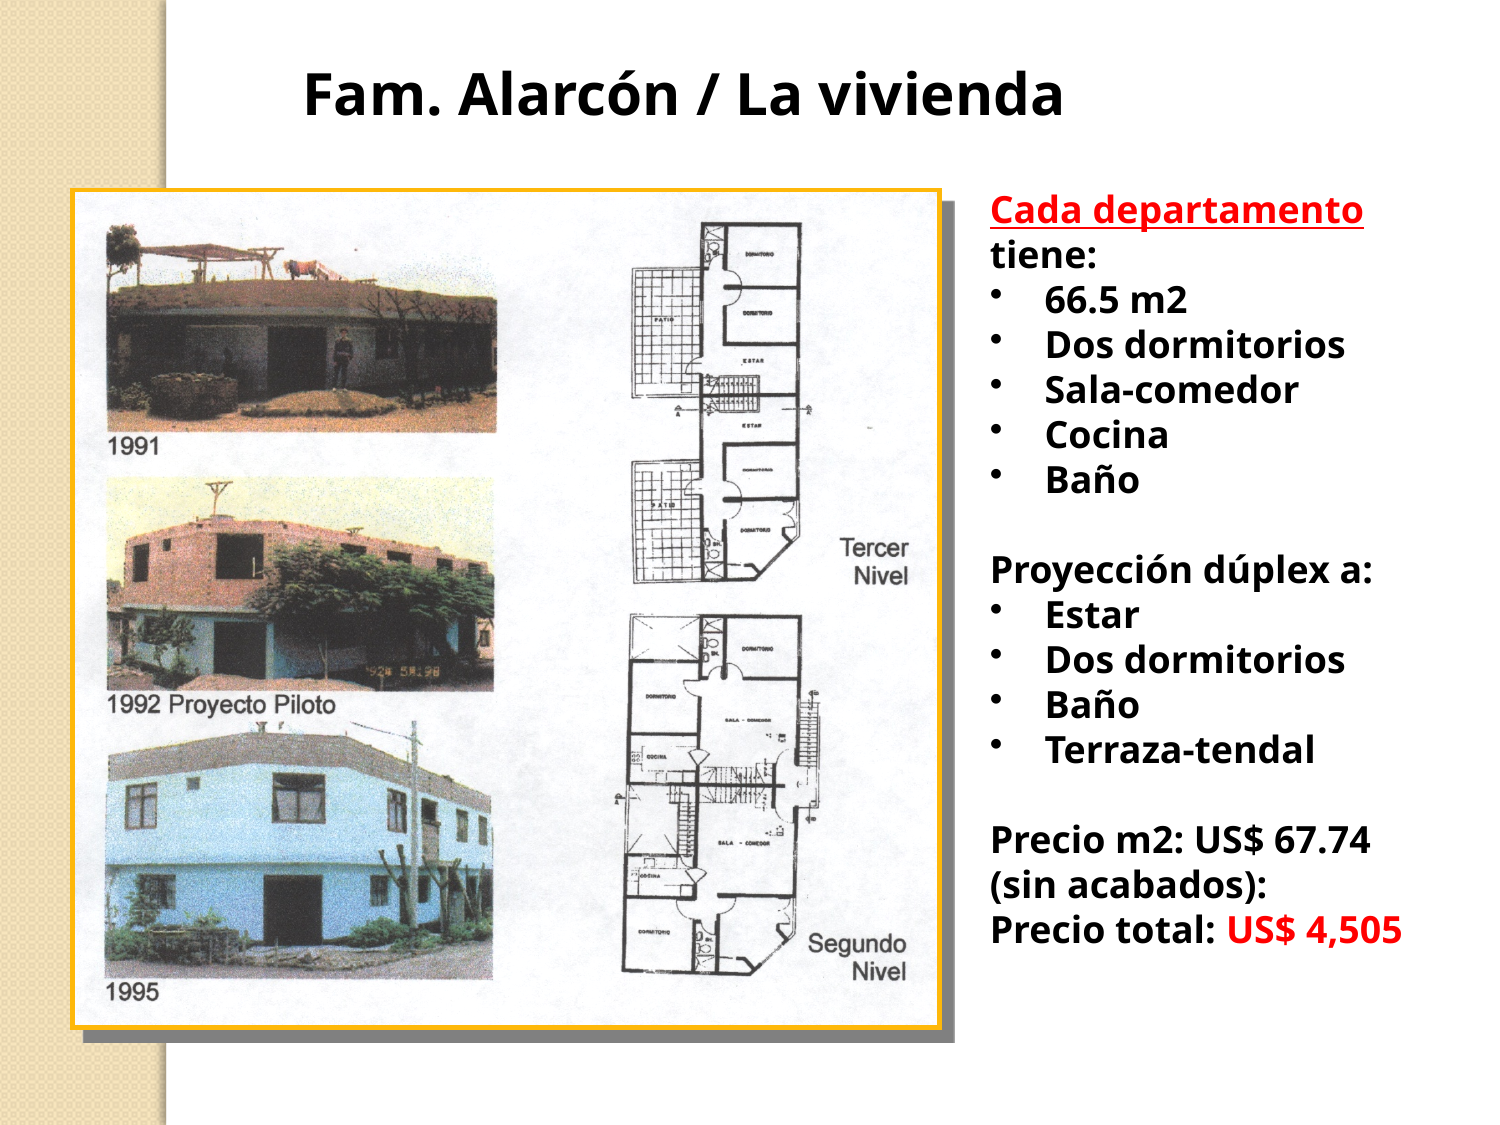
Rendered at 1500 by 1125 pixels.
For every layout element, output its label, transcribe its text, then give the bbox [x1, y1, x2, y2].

text_box Fam. Alarcón / La vivienda [287, 50, 1200, 135]
text_box Cada departamento tiene: 66.5 m2 Dos dormitorios Sala-comedor Cocina Baño Proyección dúplex a: Estar Dos dormitorios Baño Terraza-tendal Precio m2: US$ 67.74 (sin acabados): Precio total: US$ 4,505 [975, 108, 1434, 1029]
picture [74, 192, 938, 1026]
